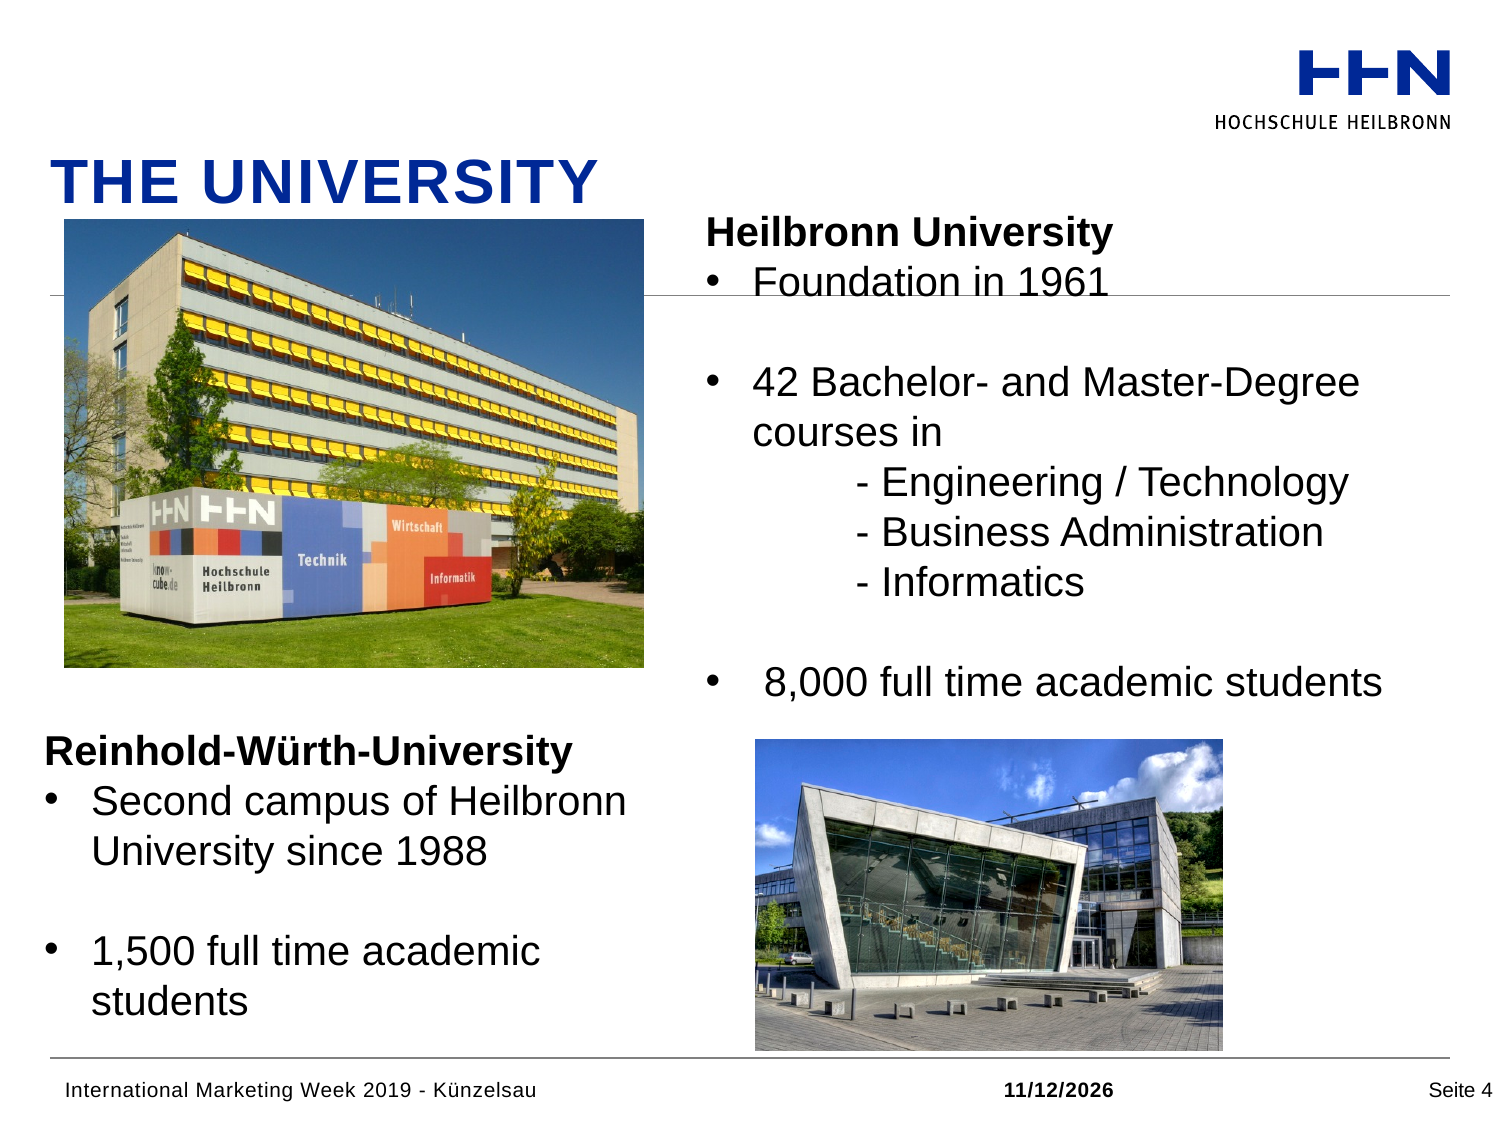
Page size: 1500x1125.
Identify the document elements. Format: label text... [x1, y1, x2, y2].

picture [755, 739, 1223, 1051]
footer International Marketing Week 2019 - Künzelsau [64, 1076, 904, 1119]
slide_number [1003, 1076, 1223, 1124]
picture [64, 219, 644, 668]
text_box Reinhold-Würth-University Second campus of Heilbronn University since 1988 1,500 full time academic students [29, 716, 715, 1081]
title The University [50, 147, 1450, 290]
slide_number Seite 4 [1331, 1076, 1493, 1112]
text_box Heilbronn University Foundation in 1961 42 Bachelor- and Master-Degree courses in - Engineering / Technology - Business Administration - Informatics 8,000 full time academic students [690, 197, 1500, 863]
